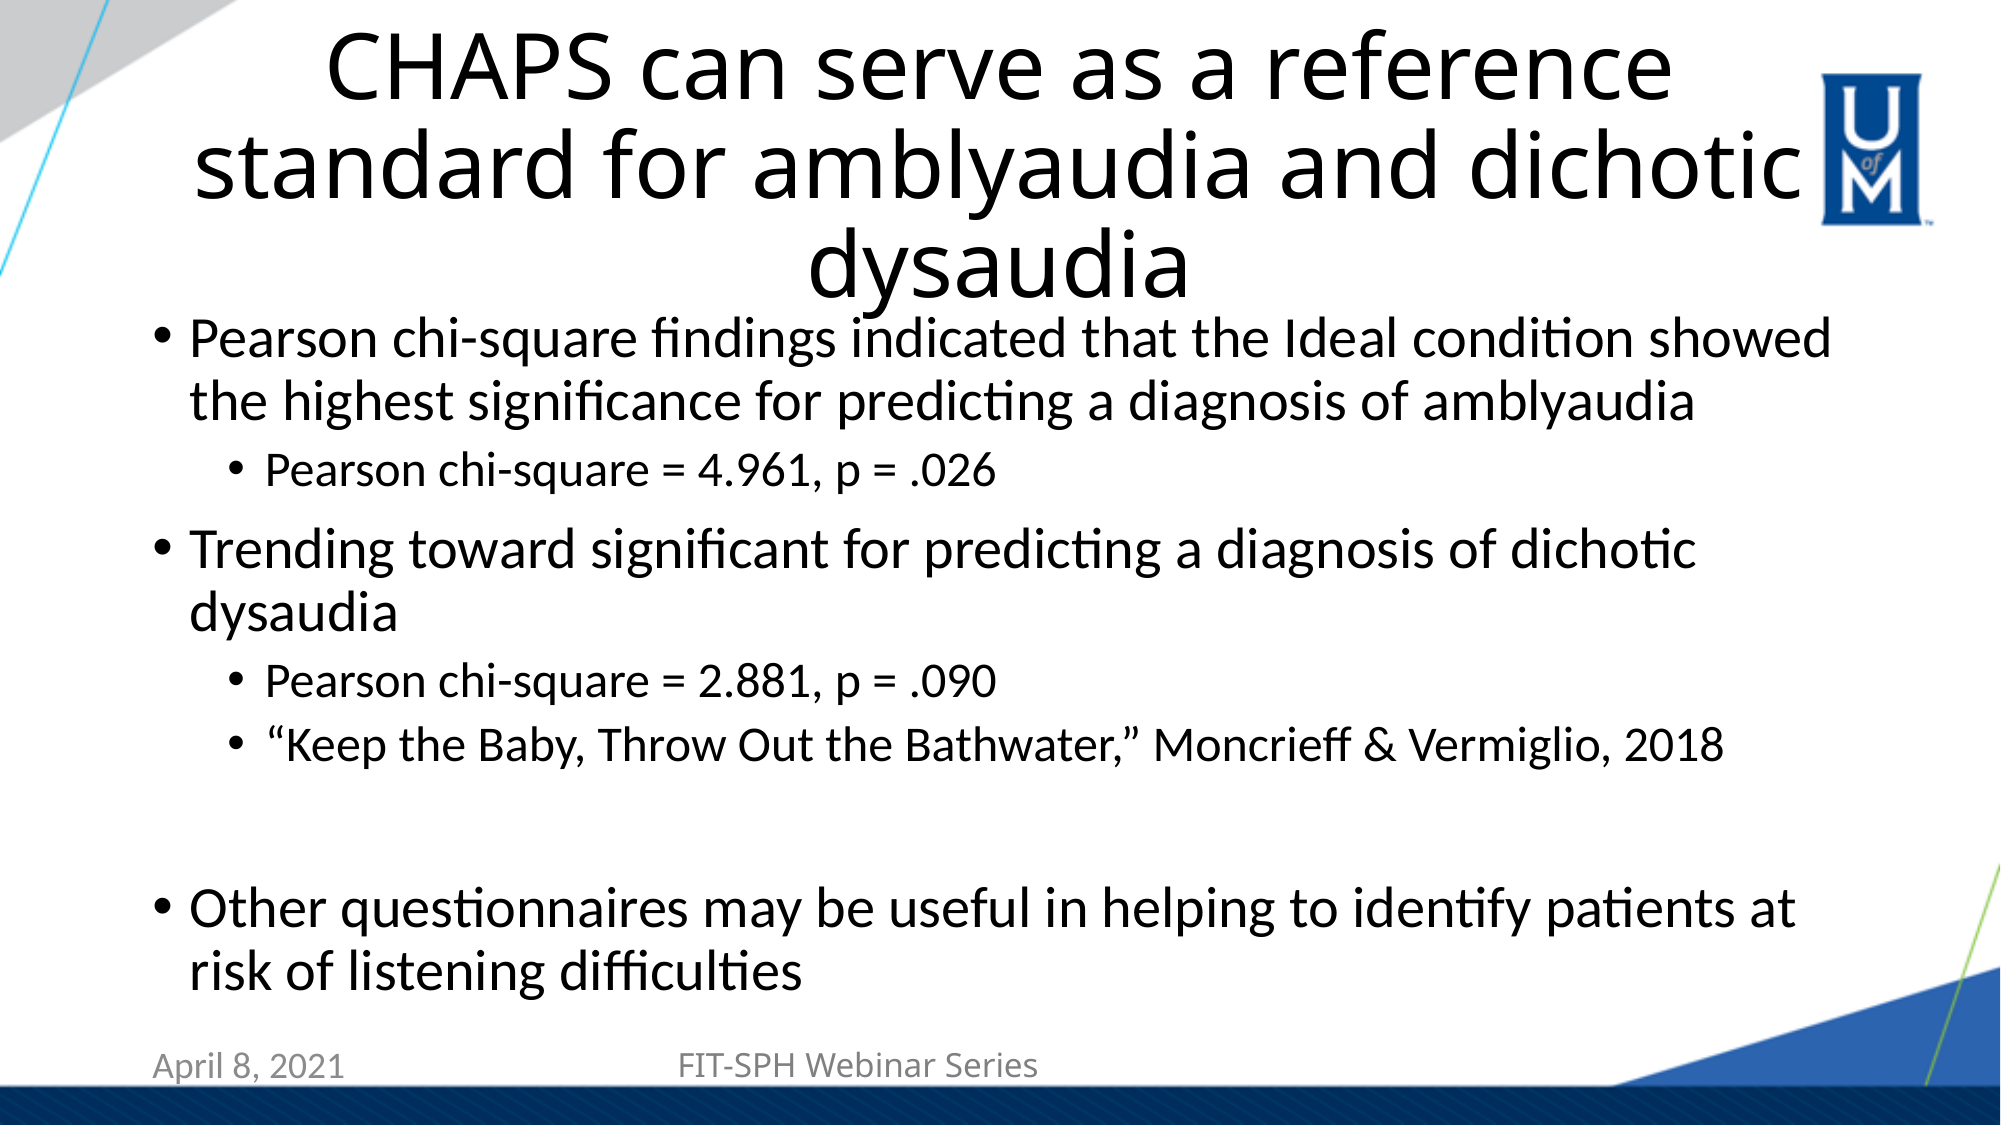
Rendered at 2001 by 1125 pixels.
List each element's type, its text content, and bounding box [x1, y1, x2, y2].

title CHAPS can serve as a reference standard for amblyaudia and dichotic dysaudia [137, 59, 1863, 278]
footer FIT-SPH Webinar Series [662, 1033, 1338, 1094]
picture [0, 0, 2001, 1125]
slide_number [137, 1033, 588, 1094]
list Pearson chi-square findings indicated that the Ideal condition showed the highest significance for predicting a diagnosis of amblyaudia Pearson chi-square = 4.961, p = .026 Trending toward significant for predicting a diagnosis of dichotic dysaudia Pearson chi-square = 2.881, p = .090 “Keep the Baby, Throw Out the Bathwater,” Moncrieff & Vermiglio, 2018 Other questionnaires may be useful in helping to identify patients at risk of listening difficulties [137, 299, 1863, 1014]
